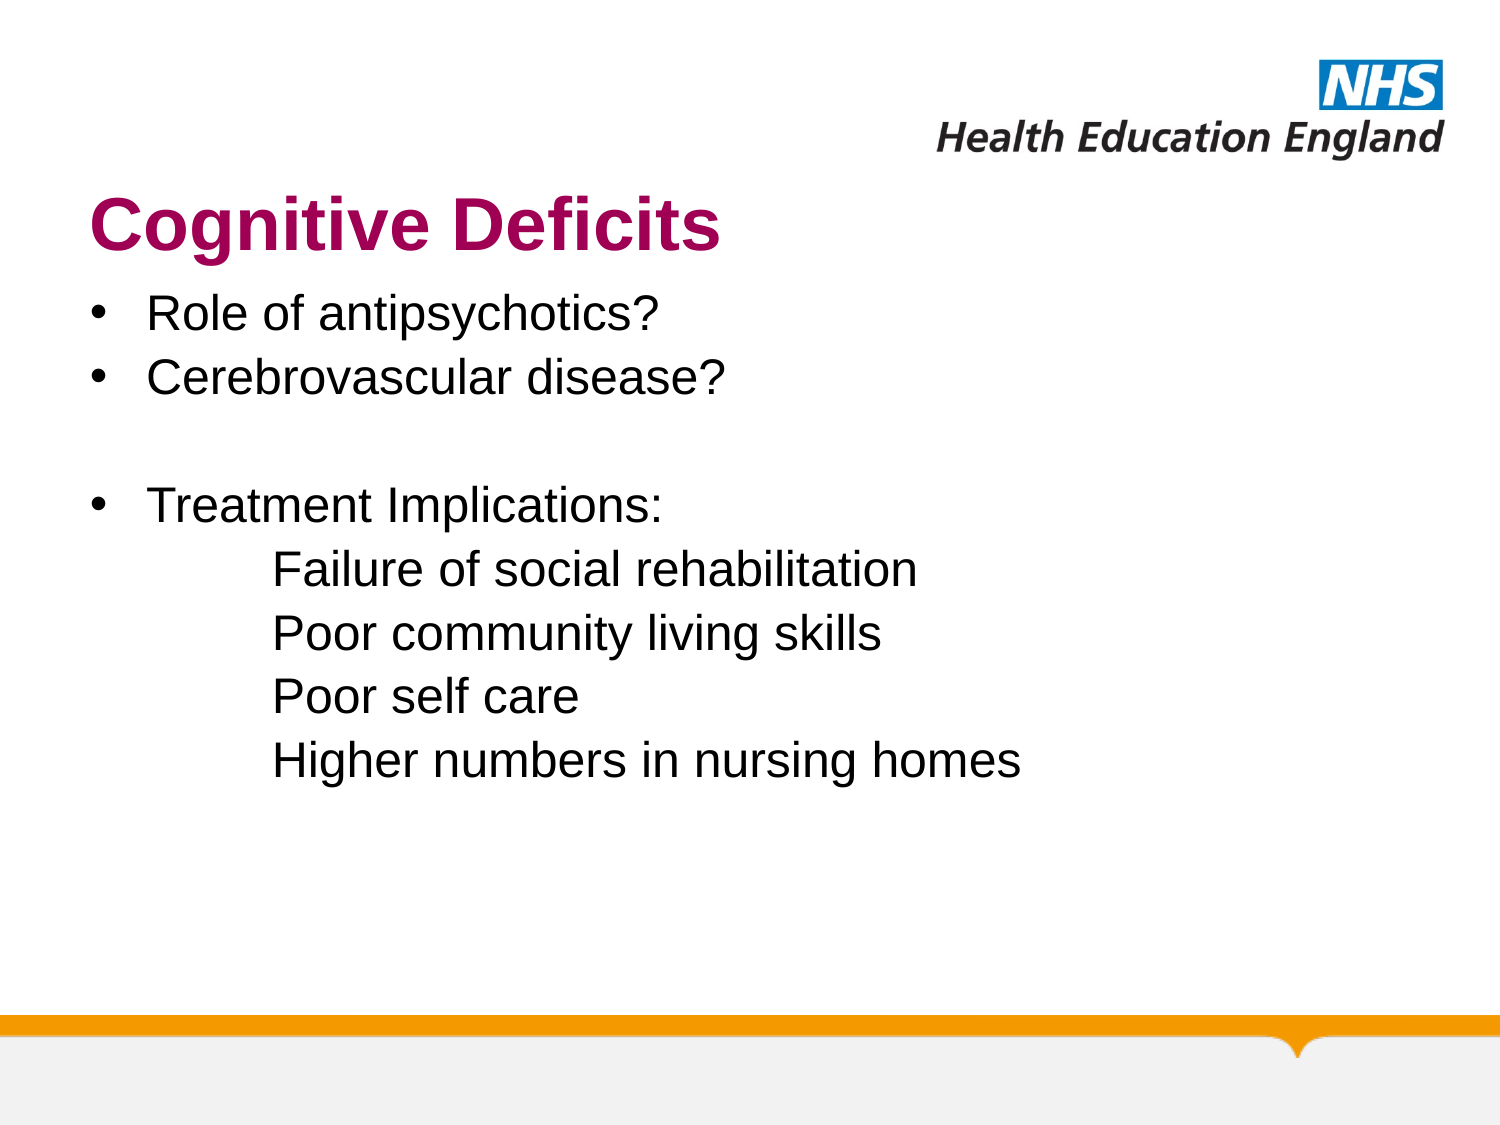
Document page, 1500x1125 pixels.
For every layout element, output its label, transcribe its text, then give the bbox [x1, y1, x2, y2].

picture [936, 59, 1445, 161]
list Role of antipsychotics? Cerebrovascular disease? Treatment Implications: Failure of social rehabilitation Poor community living skills Poor self care Higher numbers in nursing homes [75, 279, 1361, 1018]
title Cognitive Deficits [75, 168, 1361, 279]
